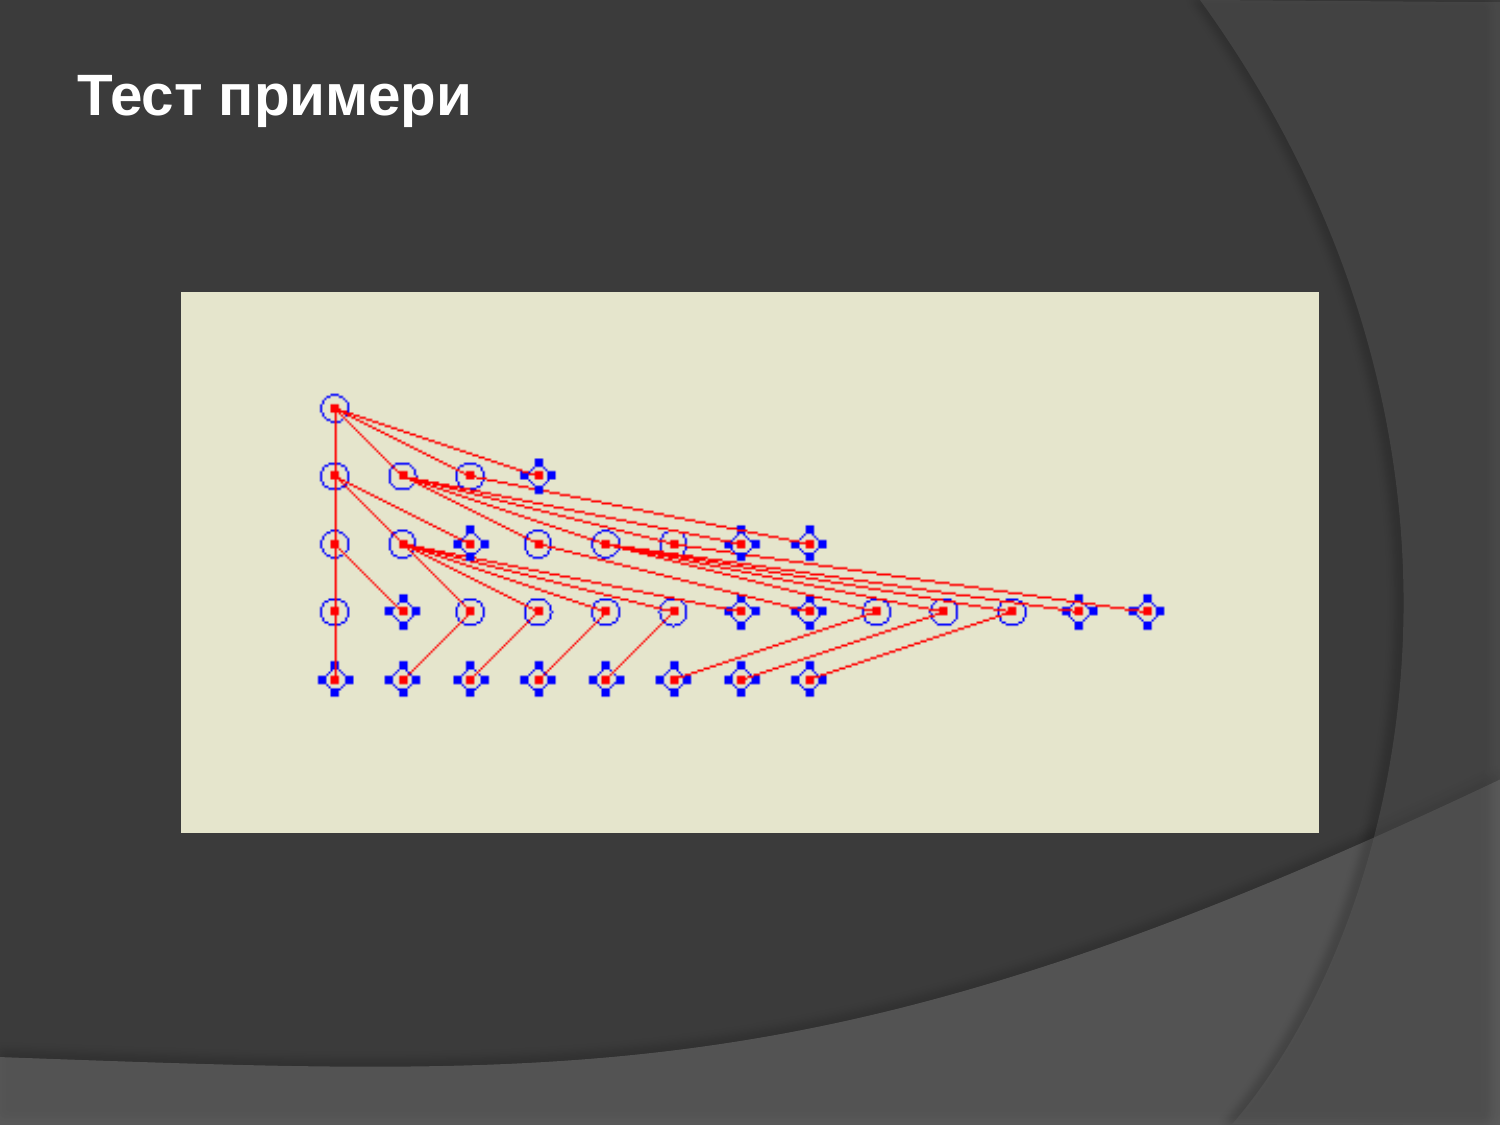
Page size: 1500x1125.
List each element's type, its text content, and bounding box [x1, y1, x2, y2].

picture [181, 292, 1319, 833]
text_box Тест примери [62, 50, 1063, 135]
